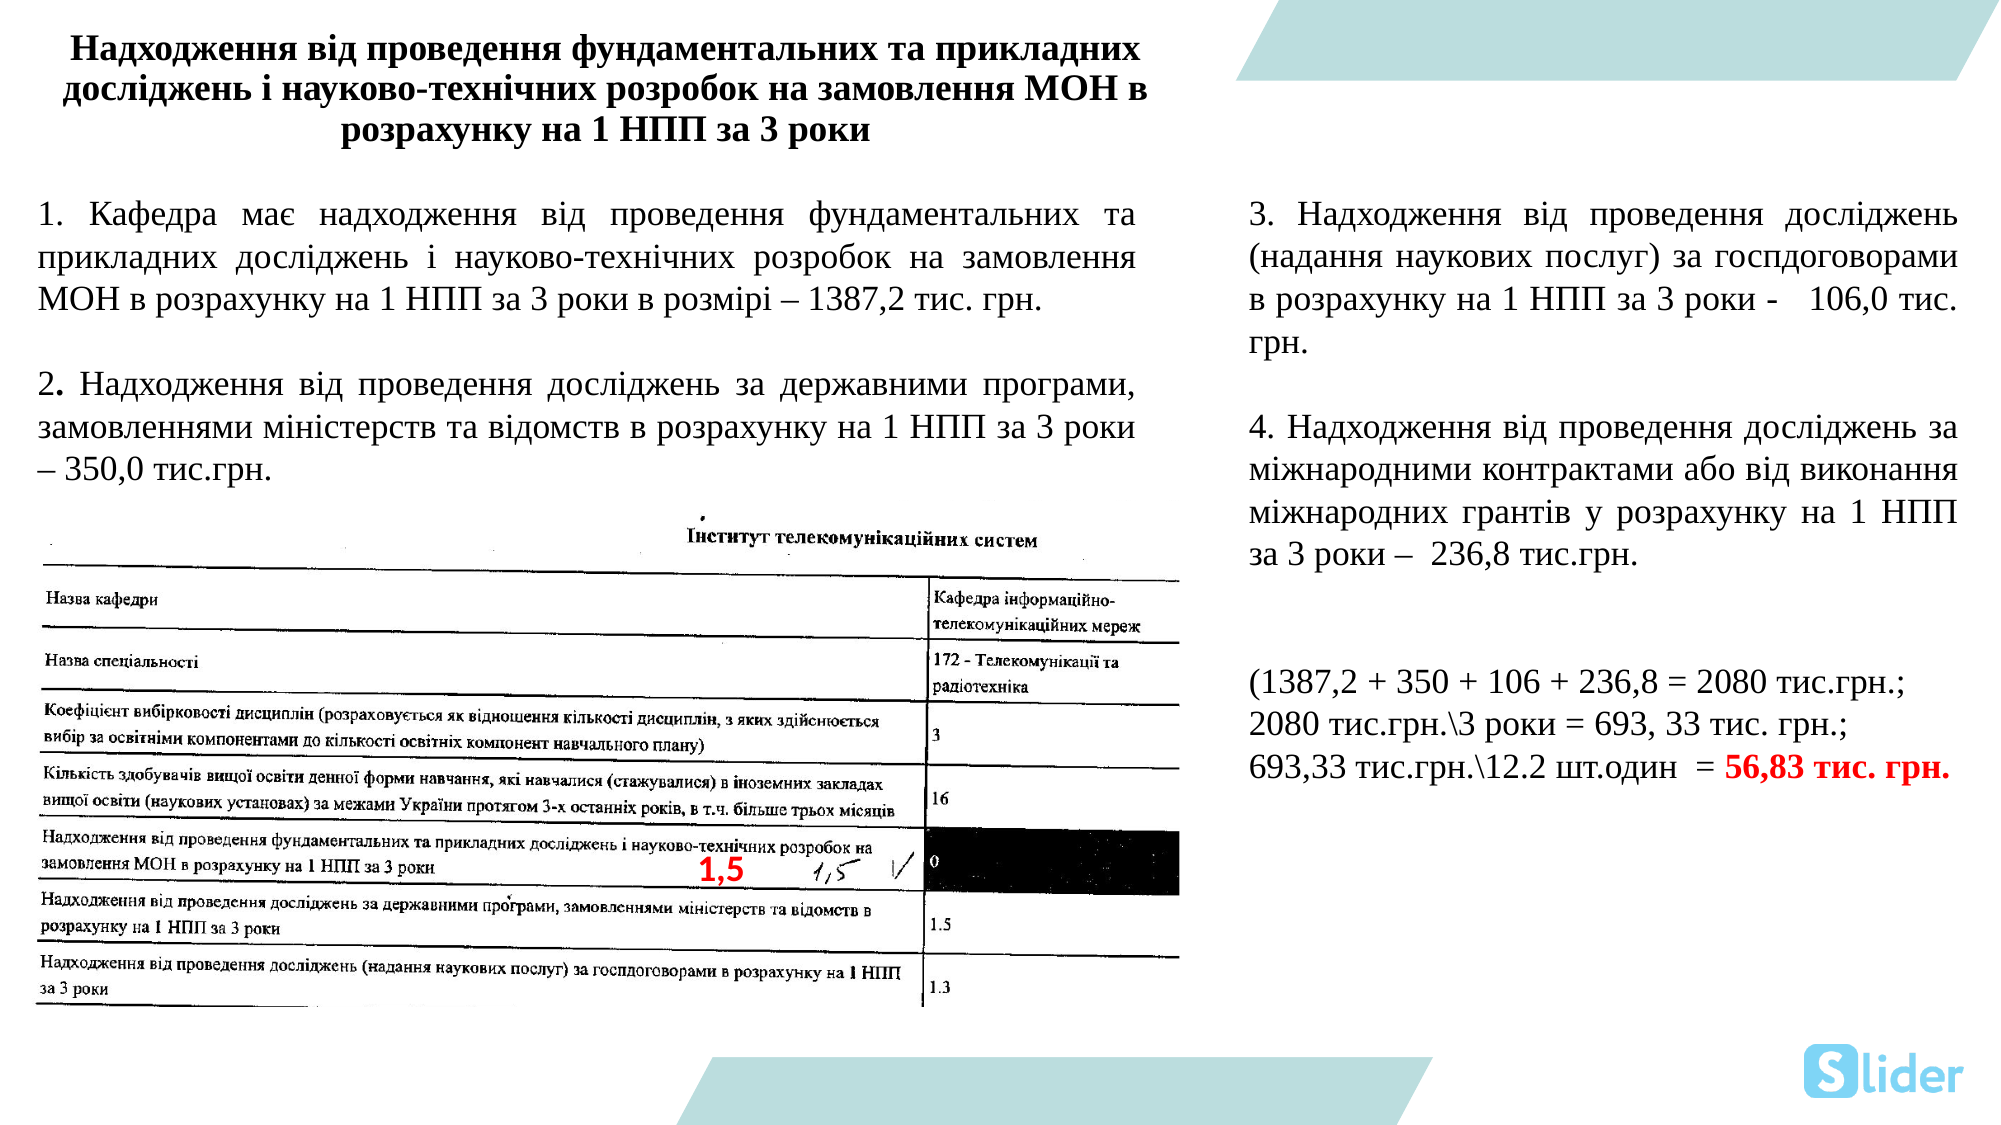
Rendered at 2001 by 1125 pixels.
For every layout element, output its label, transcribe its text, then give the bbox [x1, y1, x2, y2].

title Надходження від проведення фундаментальних та прикладних досліджень і науково-технічних розробок на замовлення МОН в розрахунку на 1 НПП за 3 роки [25, 0, 1186, 183]
text_box 3. Надходження від проведення досліджень (надання наукових послуг) за госпдоговорами в розрахунку на 1 НПП за 3 роки - 106,0 тис. грн. 4. Надходження від проведення досліджень за міжнародними контрактами або від виконання міжнародних грантів у розрахунку на 1 НПП за 3 роки – 236,8 тис.грн. (1387,2 + 350 + 106 + 236,8 = 2080 тис.грн.; 2080 тис.грн.\3 роки = 693, 33 тис. грн.; 693,33 тис.грн.\12.2 шт.один = 56,83 тис. грн. [1234, 182, 1974, 836]
picture [1804, 1044, 1964, 1098]
list 1. Кафедра має надходження від проведення фундаментальних та прикладних досліджень і науково-технічних розробок на замовлення МОН в розрахунку на 1 НПП за 3 роки в розмірі – 1387,2 тис. грн. 2. Надходження від проведення досліджень за державними програми, замовленнями міністерств та відомств в розрахунку на 1 НПП за 3 роки – 350,0 тис.грн. [22, 182, 1152, 499]
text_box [2, 499, 1180, 1007]
